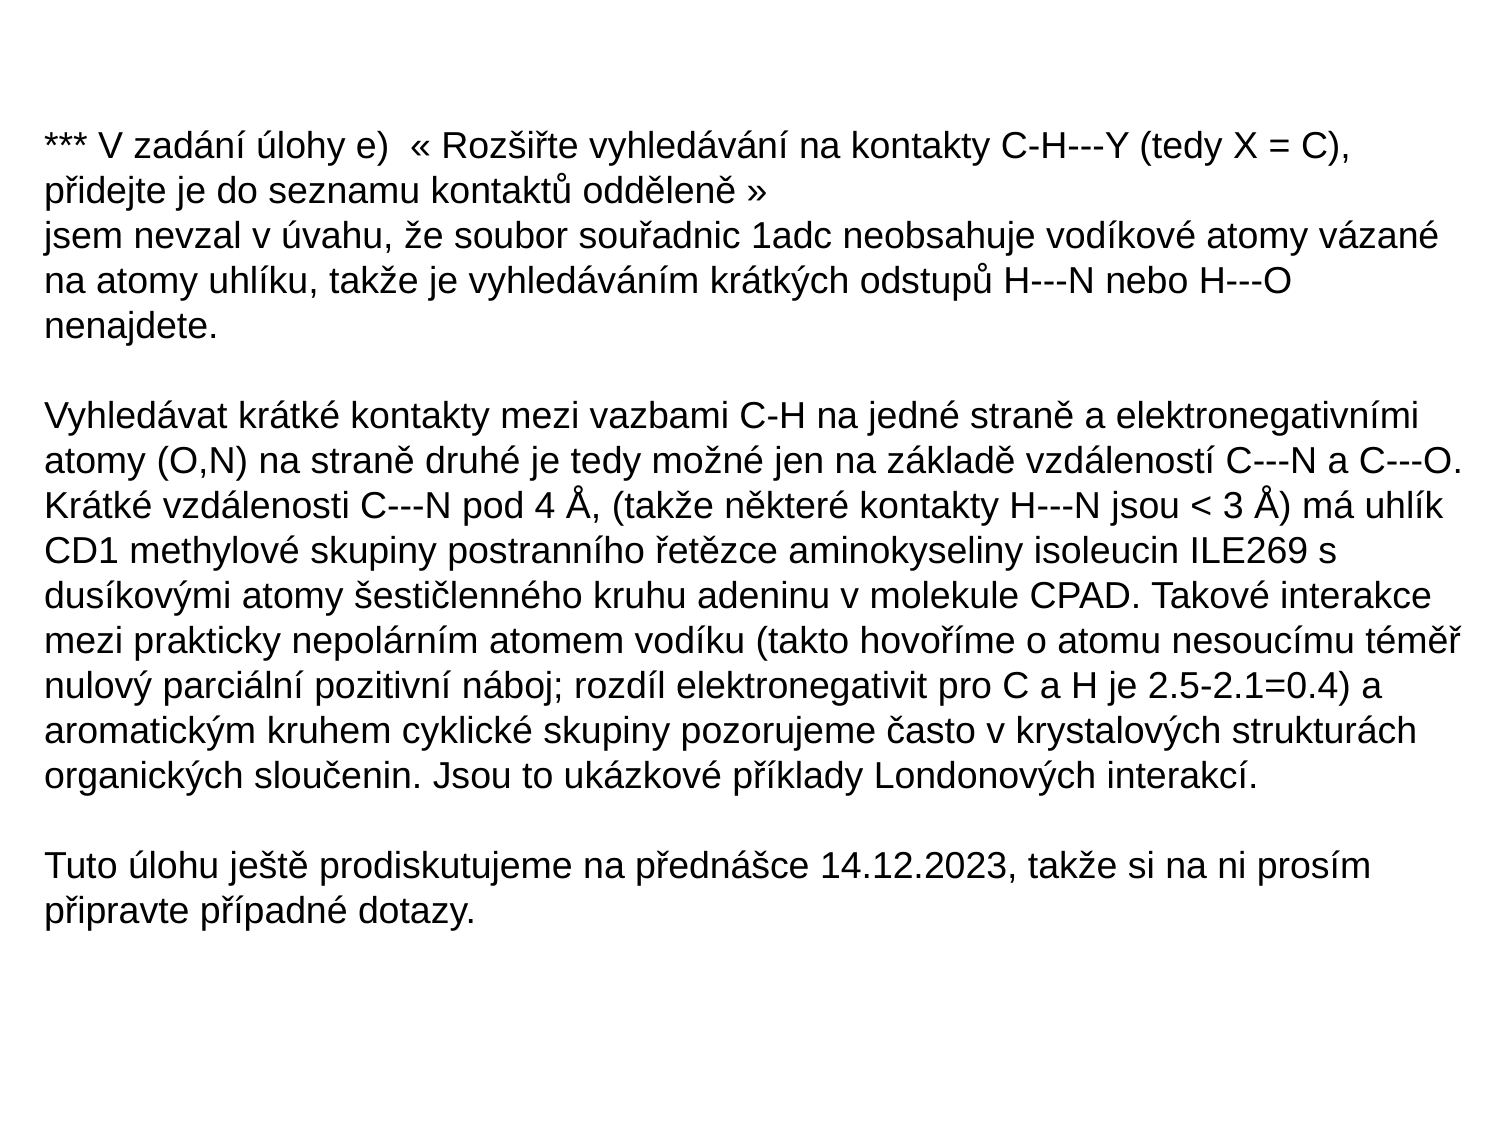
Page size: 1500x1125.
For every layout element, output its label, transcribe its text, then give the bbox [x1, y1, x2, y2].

text_box *** V zadání úlohy e) « Rozšiřte vyhledávání na kontakty C-H---Y (tedy X = C), přidejte je do seznamu kontaktů odděleně » jsem nevzal v úvahu, že soubor souřadnic 1adc neobsahuje vodíkové atomy vázané na atomy uhlíku, takže je vyhledáváním krátkých odstupů H---N nebo H---O nenajdete. Vyhledávat krátké kontakty mezi vazbami C-H na jedné straně a elektronegativními atomy (O,N) na straně druhé je tedy možné jen na základě vzdáleností C---N a C---O. Krátké vzdálenosti C---N pod 4 Å, (takže některé kontakty H---N jsou < 3 Å) má uhlík CD1 methylové skupiny postranního řetězce aminokyseliny isoleucin ILE269 s dusíkovými atomy šestičlenného kruhu adeninu v molekule CPAD. Takové interakce mezi prakticky nepolárním atomem vodíku (takto hovoříme o atomu nesoucímu téměř nulový parciální pozitivní náboj; rozdíl elektronegativit pro C a H je 2.5-2.1=0.4) a aromatickým kruhem cyklické skupiny pozorujeme často v krystalových strukturách organických sloučenin. Jsou to ukázkové příklady Londonových interakcí. Tuto úlohu ještě prodiskutujeme na přednášce 14.12.2023, takže si na ni prosím připravte případné dotazy. [29, 113, 1483, 939]
